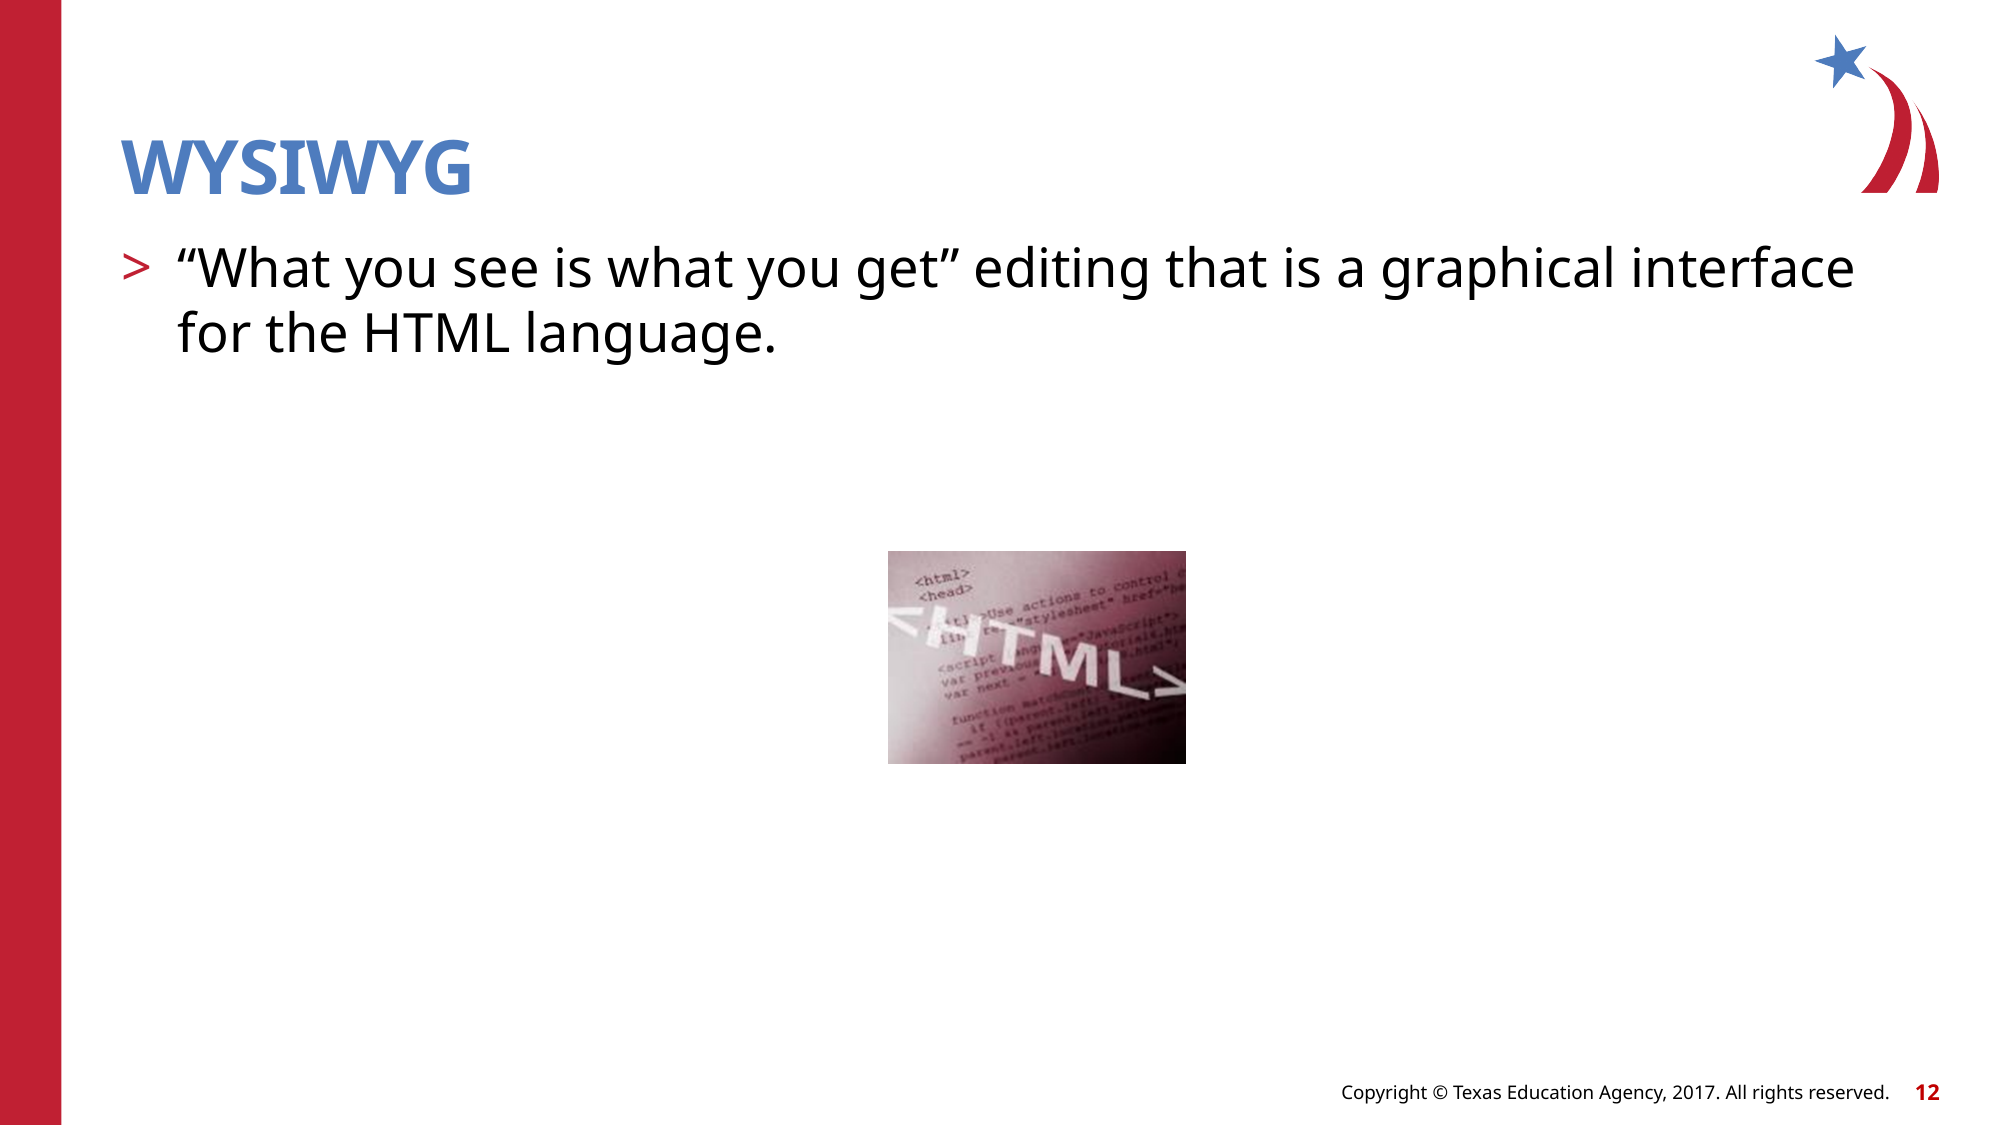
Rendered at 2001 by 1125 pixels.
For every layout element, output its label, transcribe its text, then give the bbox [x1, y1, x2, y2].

picture [888, 551, 1186, 764]
list “What you see is what you get” editing that is a graphical interface for the HTML language. [121, 233, 1936, 1010]
title WYSIWYG [121, 66, 1772, 211]
picture [1814, 34, 1939, 193]
